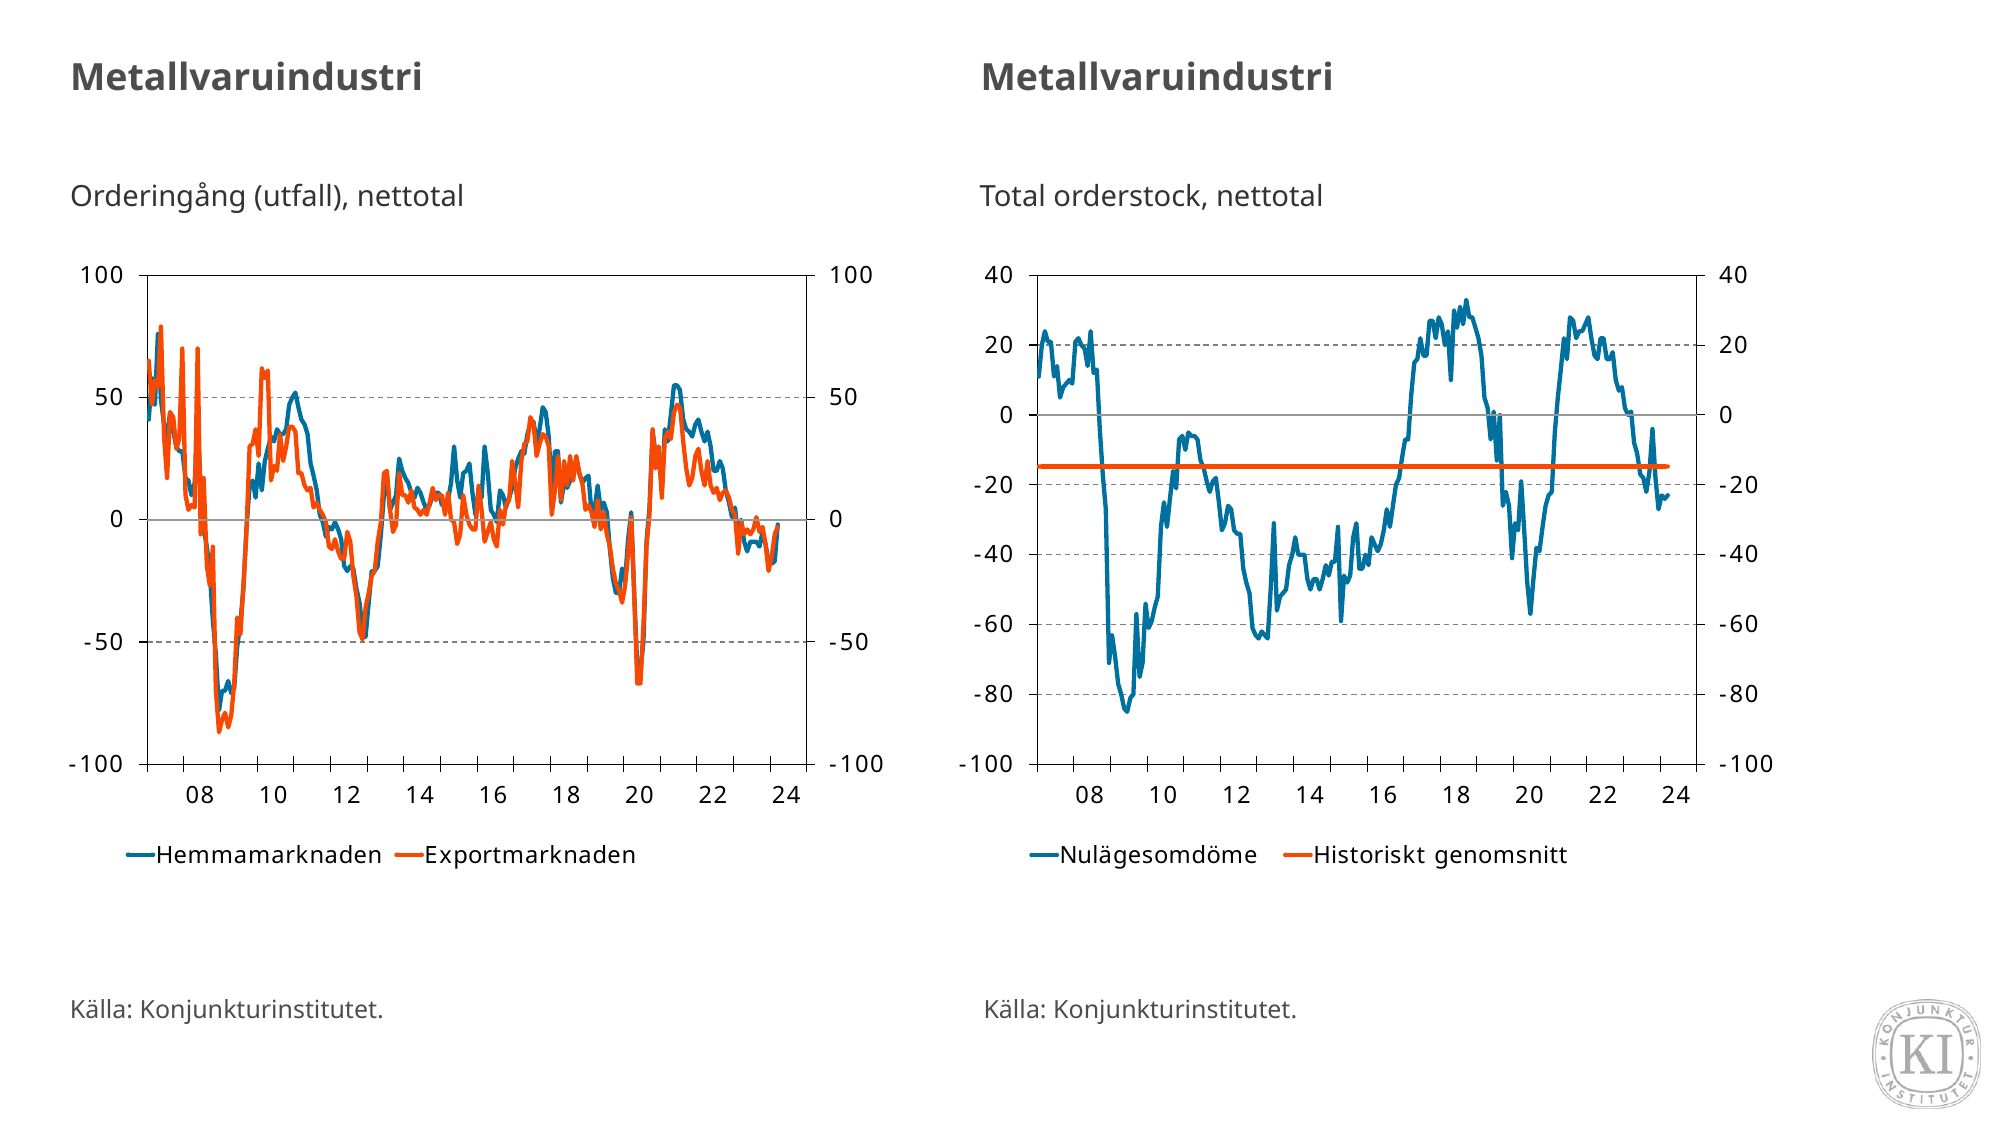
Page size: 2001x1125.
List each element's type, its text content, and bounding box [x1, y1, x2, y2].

list Total orderstock, nettotal [964, 137, 1848, 220]
title Metallvaruindustri [55, 45, 938, 128]
list Källa: Konjunkturinstitutet. [968, 986, 1852, 1105]
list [941, 249, 1829, 874]
picture [1872, 999, 1981, 1109]
list Orderingång (utfall), nettotal [55, 137, 938, 220]
list Metallvaruindustri [965, 45, 1849, 129]
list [51, 249, 939, 874]
subtitle Källa: Konjunkturinstitutet. [55, 986, 938, 1105]
